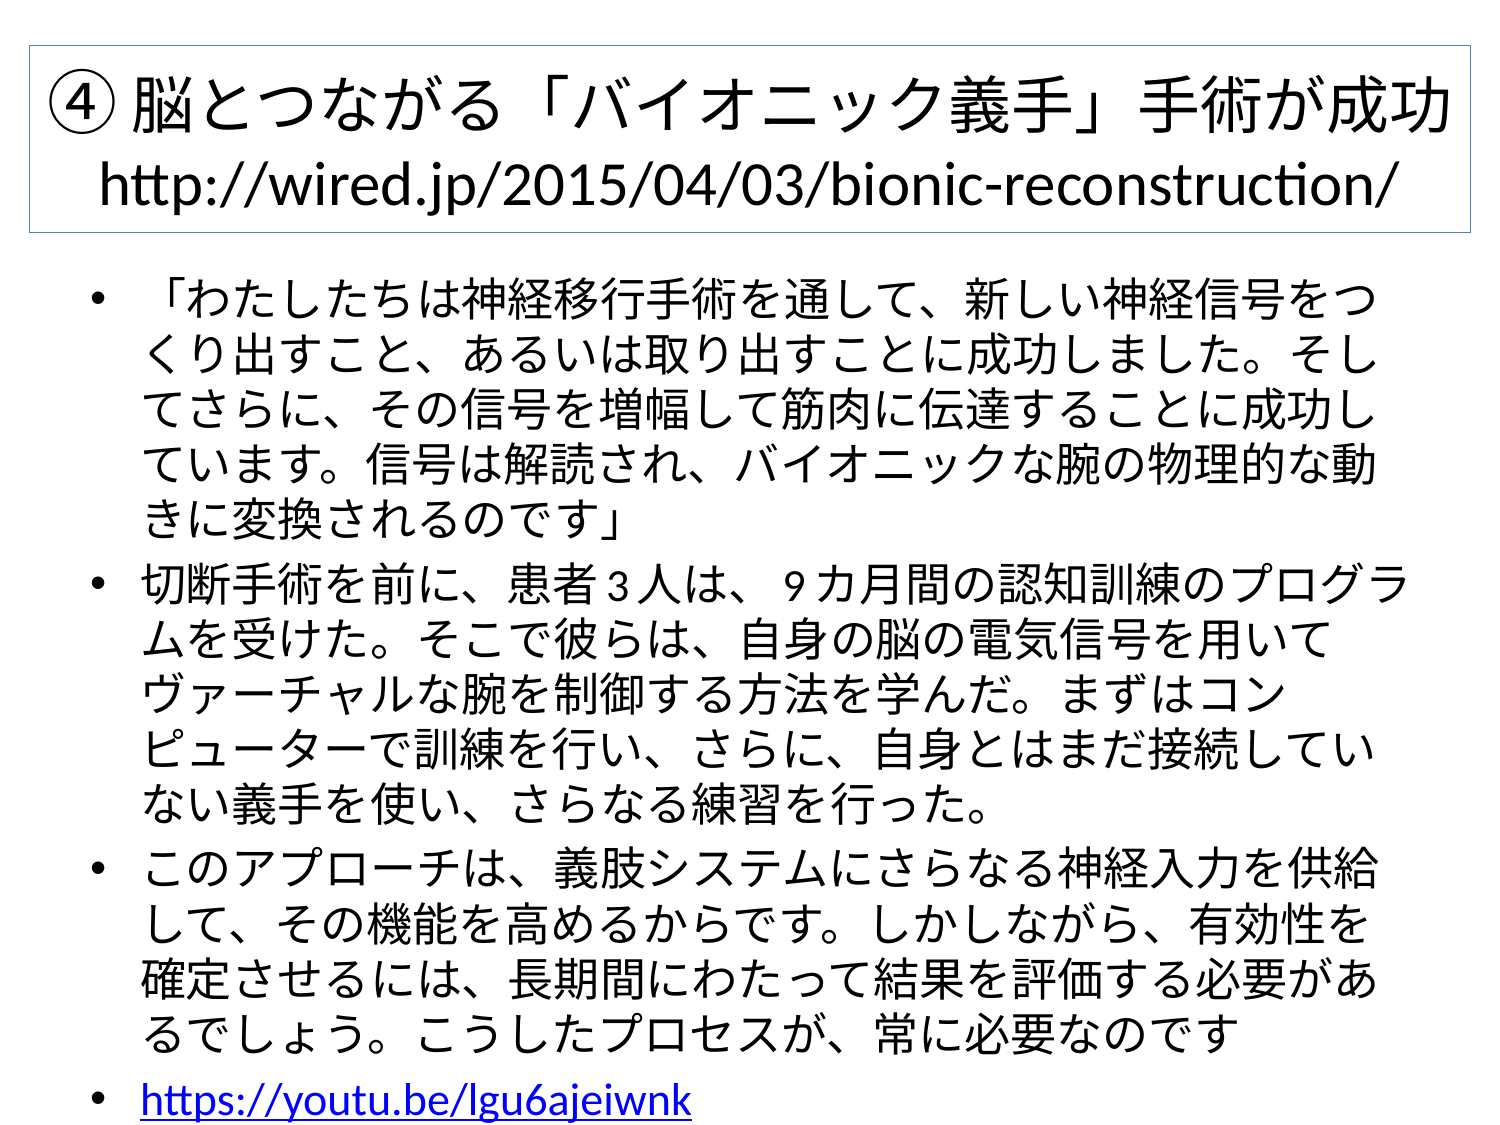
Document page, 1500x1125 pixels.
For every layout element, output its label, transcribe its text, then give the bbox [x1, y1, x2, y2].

list 「わたしたちは神経移行手術を通して、新しい神経信号をつくり出すこと、あるいは取り出すことに成功しました。そしてさらに、その信号を増幅して筋肉に伝達することに成功しています。信号は解読され、バイオニックな腕の物理的な動きに変換されるのです」 切断手術を前に、患者3人は、9カ月間の認知訓練のプログラムを受けた。そこで彼らは、自身の脳の電気信号を用いてヴァーチャルな腕を制御する方法を学んだ。まずはコンピューターで訓練を行い、さらに、自身とはまだ接続していない義手を使い、さらなる練習を行った。 このアプローチは、義肢システムにさらなる神経入力を供給して、その機能を高めるからです。しかしながら、有効性を確定させるには、長期間にわたって結果を評価する必要があるでしょう。こうしたプロセスが、常に必要なのです https://youtu.be/lgu6ajeiwnk [75, 262, 1425, 1125]
title ④脳とつながる「バイオニック義手」手術が成功 http://wired.jp/2015/04/03/bionic-reconstruction/ [29, 45, 1471, 233]
